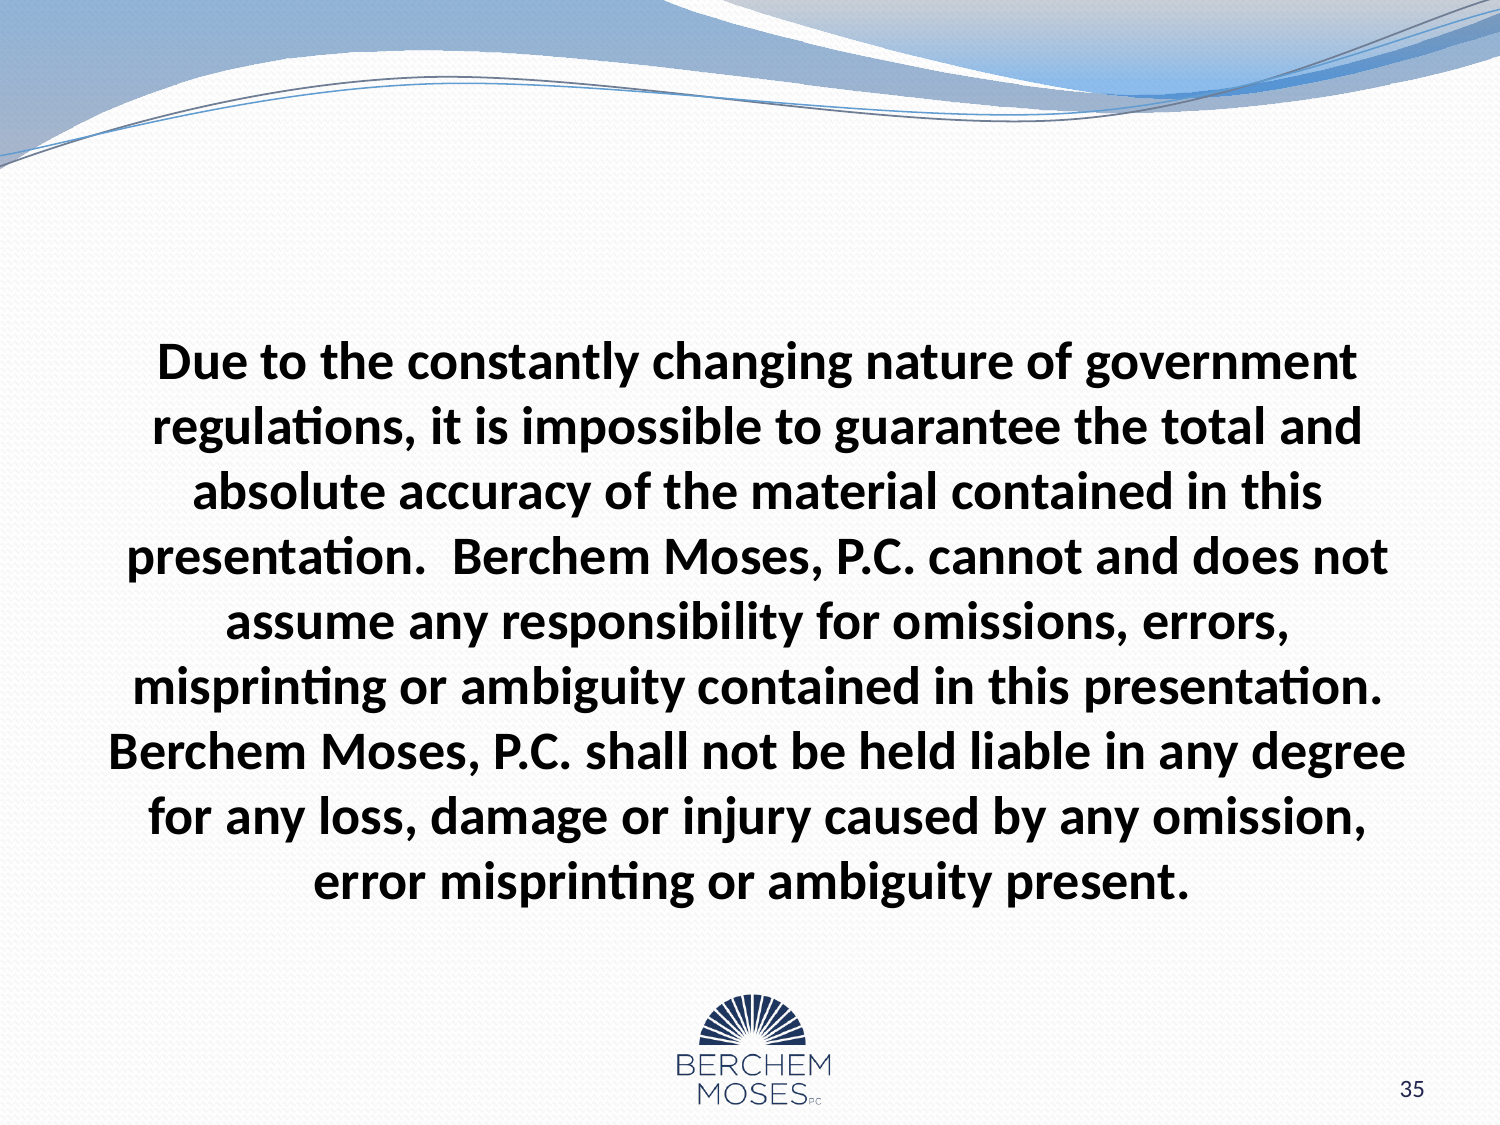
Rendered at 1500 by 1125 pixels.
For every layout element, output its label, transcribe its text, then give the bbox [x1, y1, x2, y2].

list Due to the constantly changing nature of government regulations, it is impossible to guarantee the total and absolute accuracy of the material contained in this presentation. Berchem Moses, P.C. cannot and does not assume any responsibility for omissions, errors, misprinting or ambiguity contained in this presentation. Berchem Moses, P.C. shall not be held liable in any degree for any loss, damage or injury caused by any omission, error misprinting or ambiguity present. [75, 317, 1425, 1038]
picture [676, 1038, 838, 1113]
slide_number 35 [1299, 1042, 1425, 1103]
